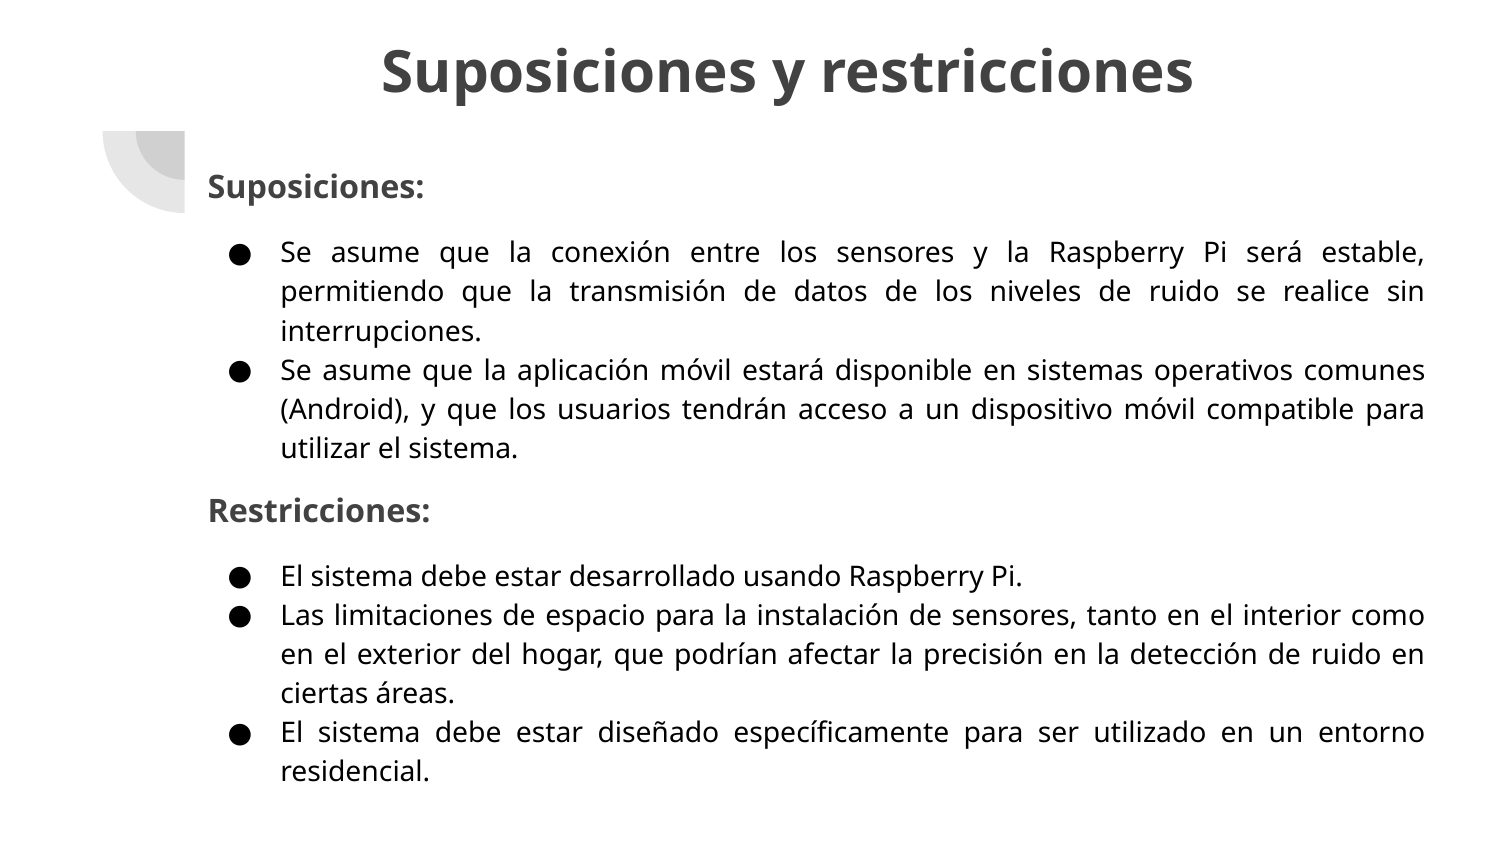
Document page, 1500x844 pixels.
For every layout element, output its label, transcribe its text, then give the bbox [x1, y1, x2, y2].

list Suposiciones: Se asume que la conexión entre los sensores y la Raspberry Pi será estable, permitiendo que la transmisión de datos de los niveles de ruido se realice sin interrupciones. Se asume que la aplicación móvil estará disponible en sistemas operativos comunes (Android), y que los usuarios tendrán acceso a un dispositivo móvil compatible para utilizar el sistema. Restricciones: El sistema debe estar desarrollado usando Raspberry Pi. Las limitaciones de espacio para la instalación de sensores, tanto en el interior como en el exterior del hogar, que podrían afectar la precisión en la detección de ruido en ciertas áreas. El sistema debe estar diseñado específicamente para ser utilizado en un entorno residencial. [192, 145, 1441, 807]
title Suposiciones y restricciones [211, 19, 1365, 145]
